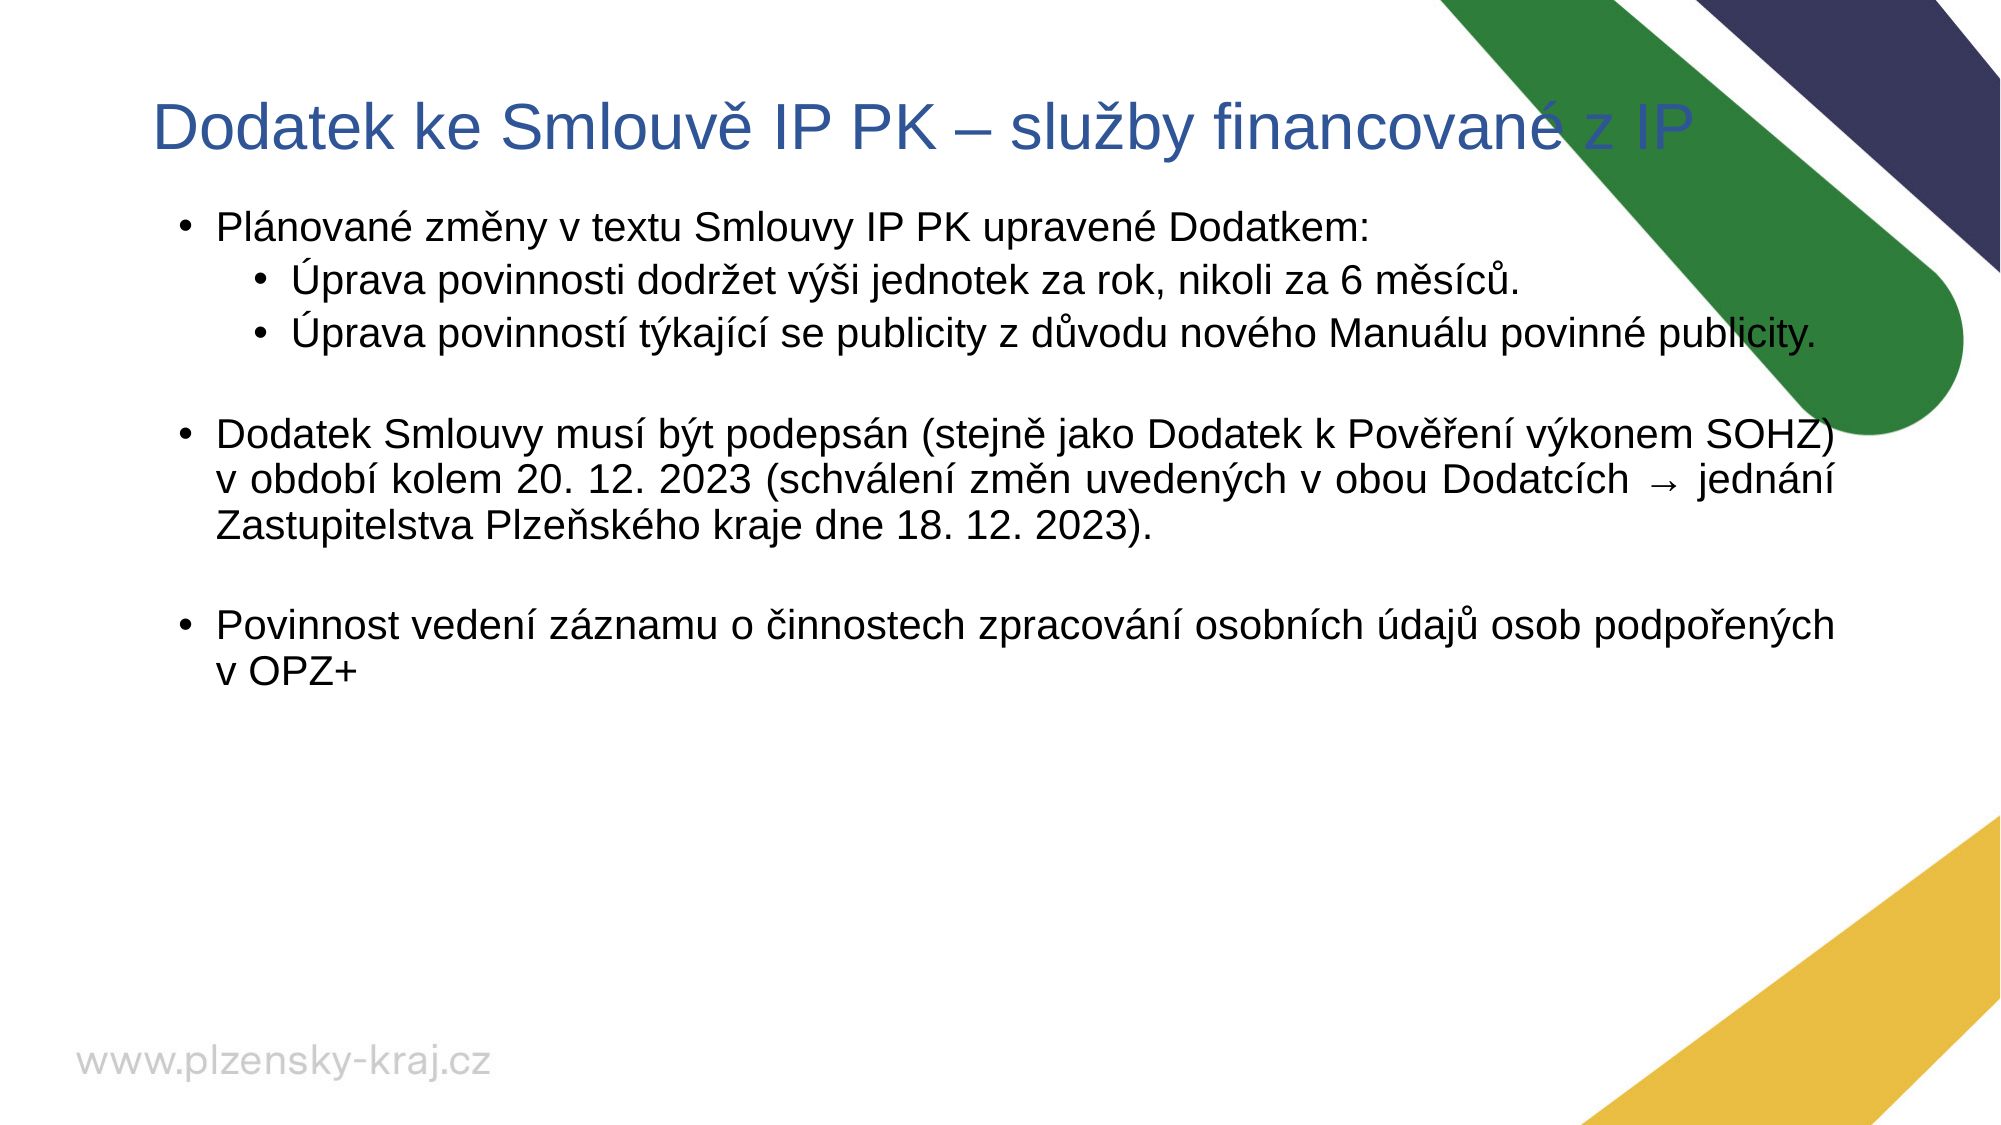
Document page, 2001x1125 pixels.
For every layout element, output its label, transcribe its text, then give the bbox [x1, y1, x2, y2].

list Plánované změny v textu Smlouvy IP PK upravené Dodatkem: Úprava povinnosti dodržet výši jednotek za rok, nikoli za 6 měsíců. Úprava povinností týkající se publicity z důvodu nového Manuálu povinné publicity. Dodatek Smlouvy musí být podepsán (stejně jako Dodatek k Pověření výkonem SOHZ) v období kolem 20. 12. 2023 (schválení změn uvedených v obou Dodatcích → jednání Zastupitelstva Plzeňského kraje dne 18. 12. 2023). Povinnost vedení záznamu o činnostech zpracování osobních údajů osob podpořených v OPZ+ [126, 197, 1852, 999]
picture [0, 0, 2001, 1125]
title Dodatek ke Smlouvě IP PK – služby financované z IP [137, 59, 1863, 198]
